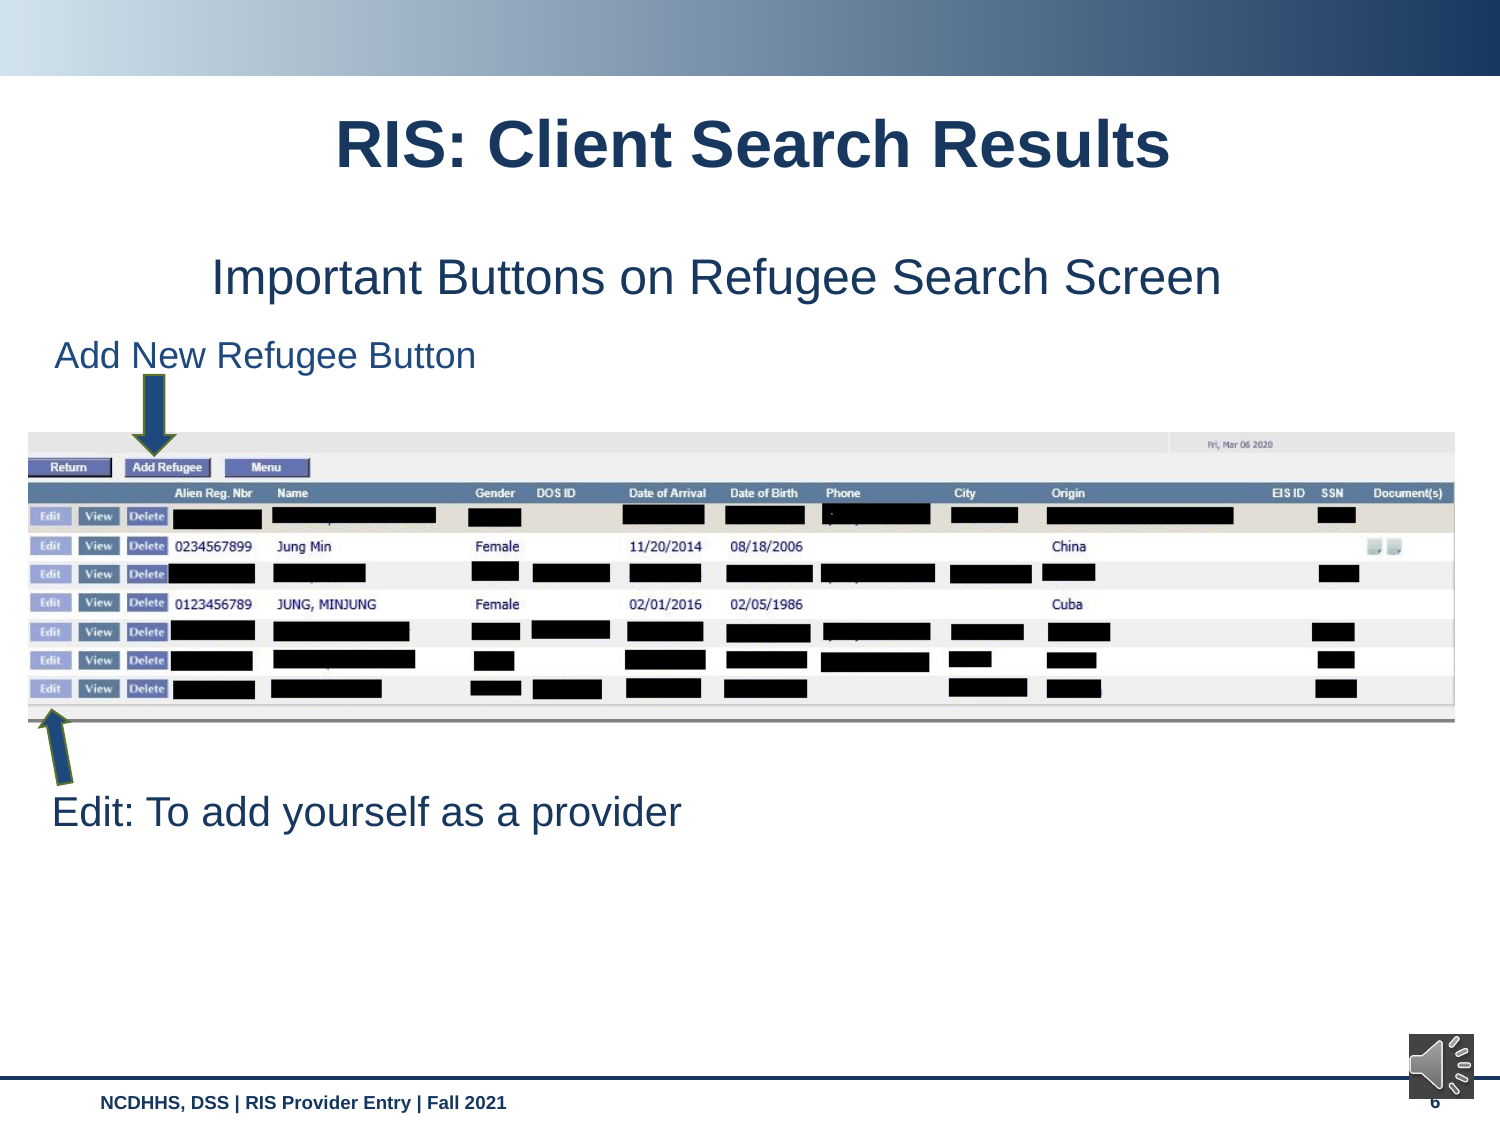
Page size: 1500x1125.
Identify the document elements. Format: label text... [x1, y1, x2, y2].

title RIS: Client Search Results [110, 102, 1398, 193]
picture [1408, 1033, 1475, 1100]
text_box Add New Refugee Button [39, 324, 492, 384]
text_box [142, 373, 166, 432]
list Important Buttons on Refugee Search Screen Edit: To add yourself as a provider [36, 723, 1398, 1043]
text_box [37, 719, 74, 787]
list Important Buttons on Refugee Search Screen Edit: To add yourself as a provider [36, 237, 1398, 432]
picture [28, 432, 1455, 719]
